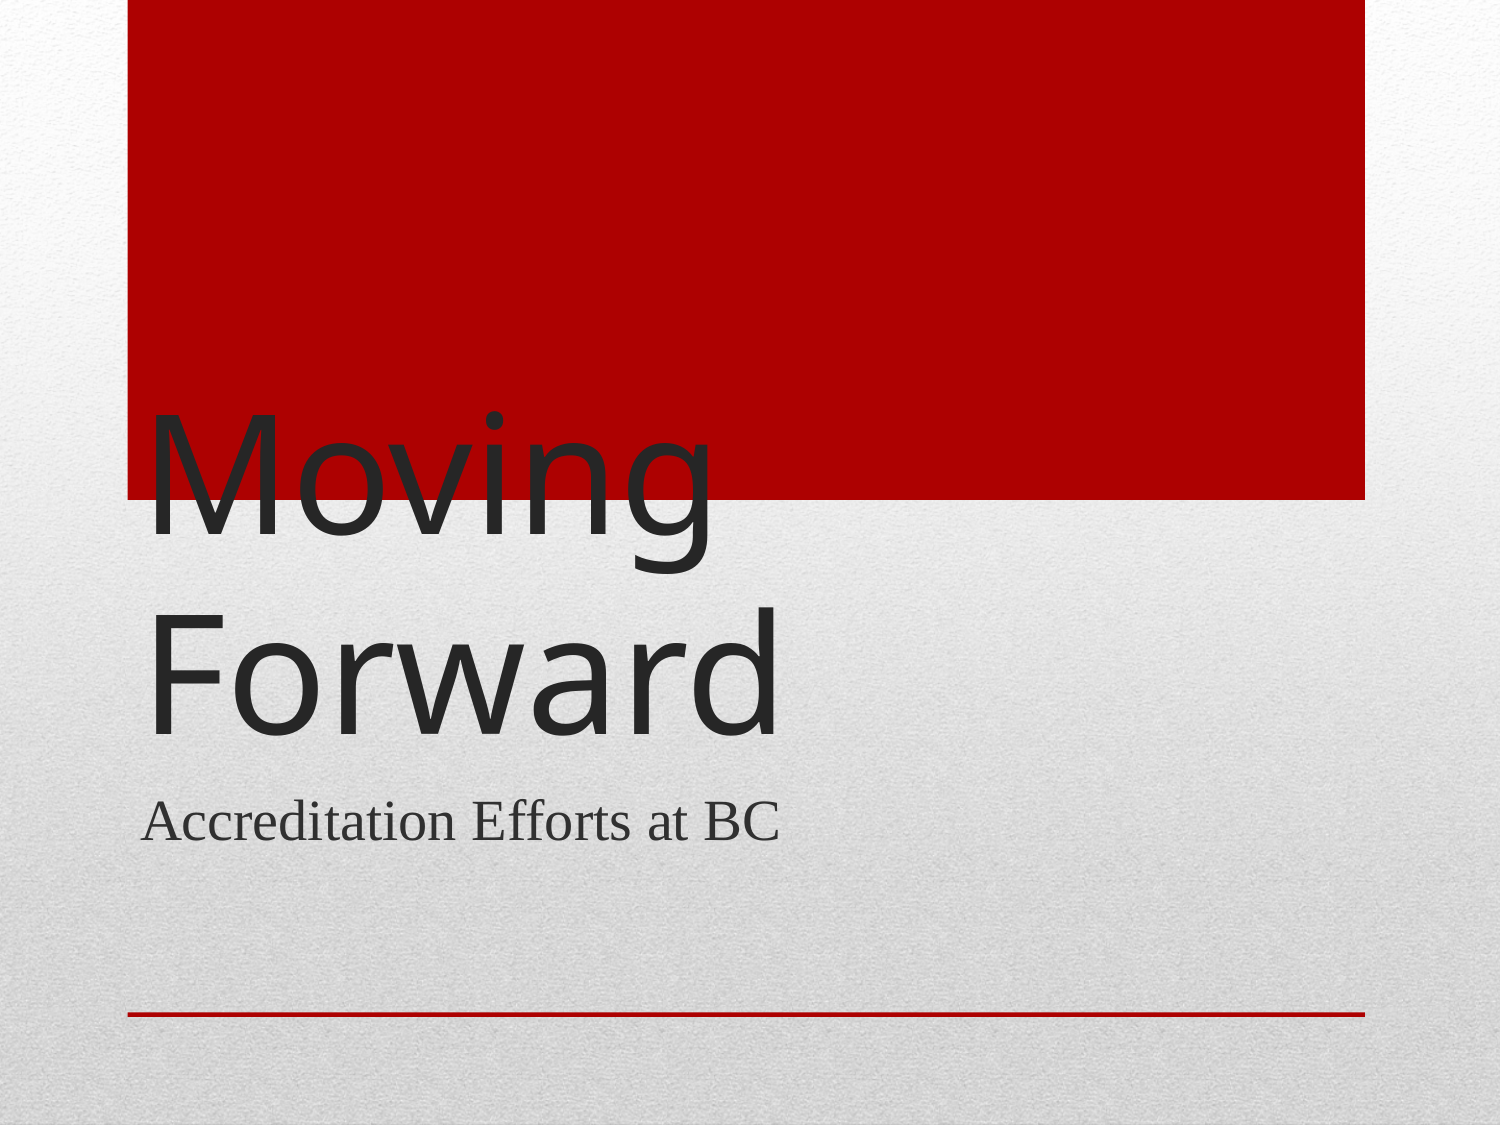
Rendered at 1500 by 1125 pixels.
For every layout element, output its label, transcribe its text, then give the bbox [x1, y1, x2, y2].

title Moving Forward [125, 525, 1363, 775]
subtitle Accreditation Efforts at BC [125, 774, 1250, 938]
